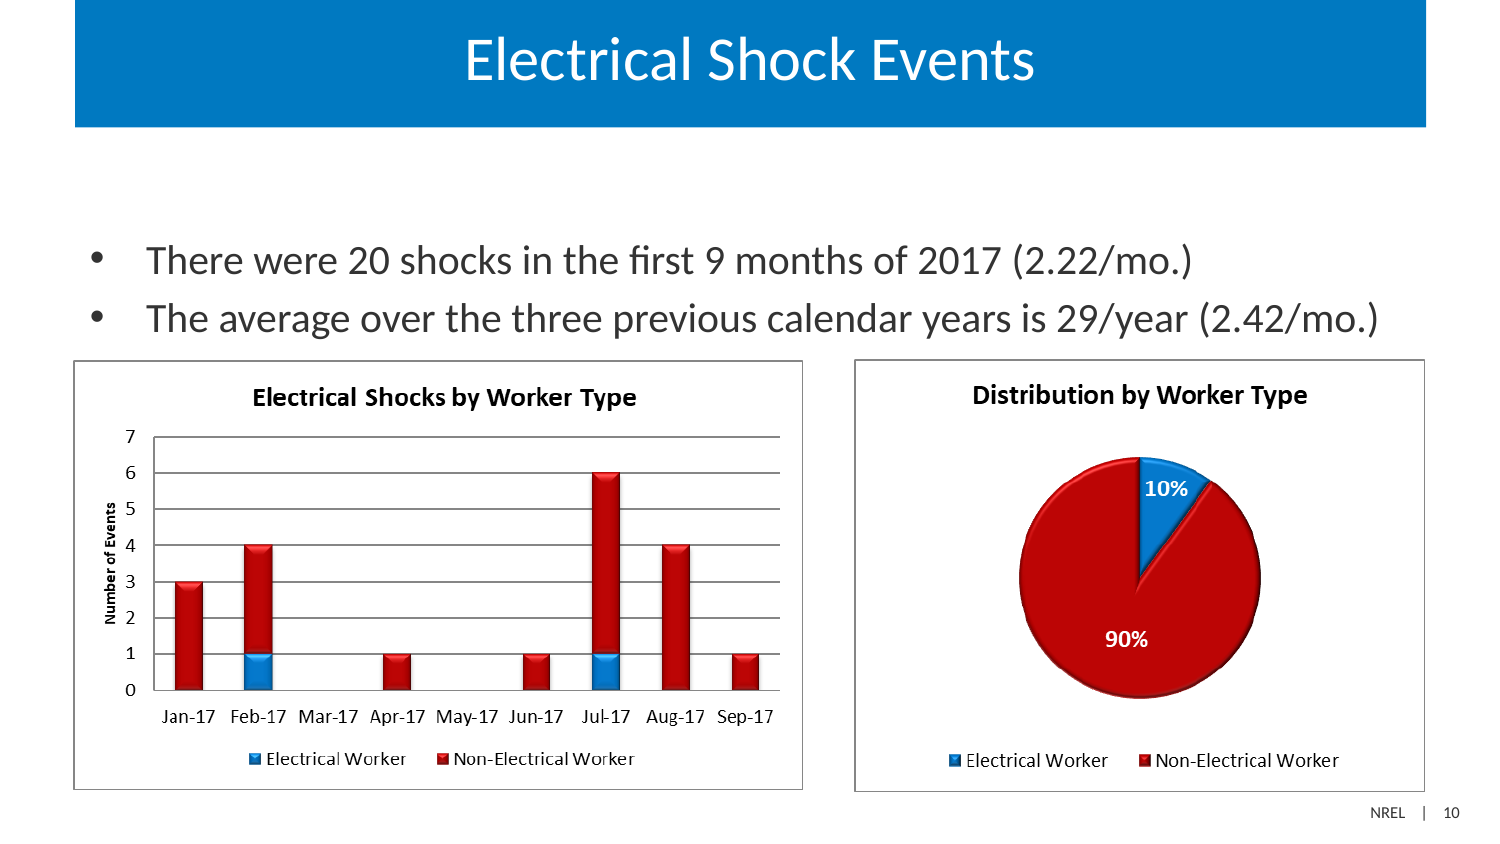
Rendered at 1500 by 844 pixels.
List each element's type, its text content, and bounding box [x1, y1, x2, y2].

title Electrical Shock Events [75, 0, 1427, 128]
text_box There were 20 shocks in the first 9 months of 2017 (2.22/mo.) The average over the three previous calendar years is 29/year (2.42/mo.) [74, 225, 1427, 779]
picture [853, 358, 1426, 792]
picture [73, 360, 803, 790]
